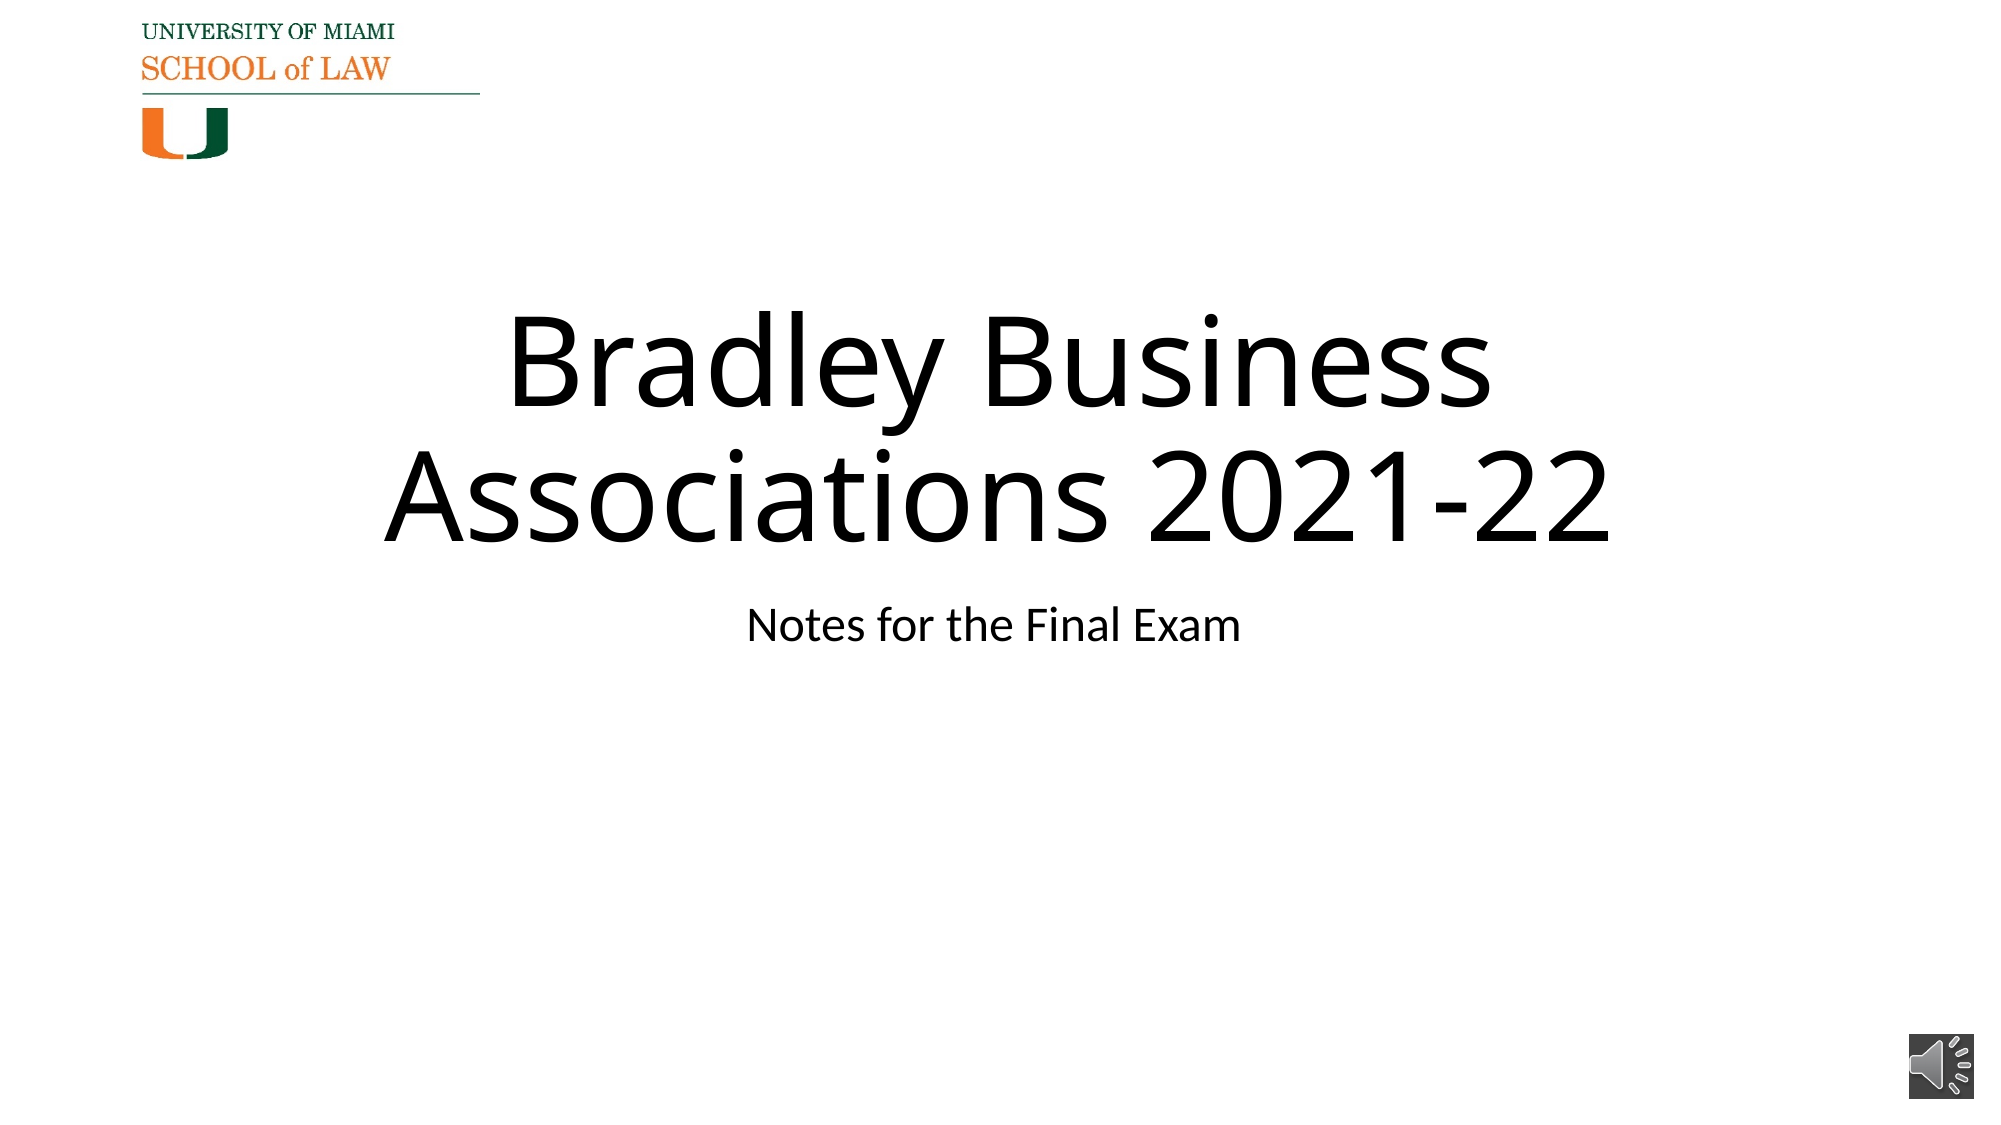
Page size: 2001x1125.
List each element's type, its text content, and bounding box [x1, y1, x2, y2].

picture [140, 23, 480, 161]
picture [1908, 1033, 1975, 1100]
title Bradley Business Associations 2021-22 [249, 184, 1750, 576]
subtitle Notes for the Final Exam [249, 590, 1750, 863]
